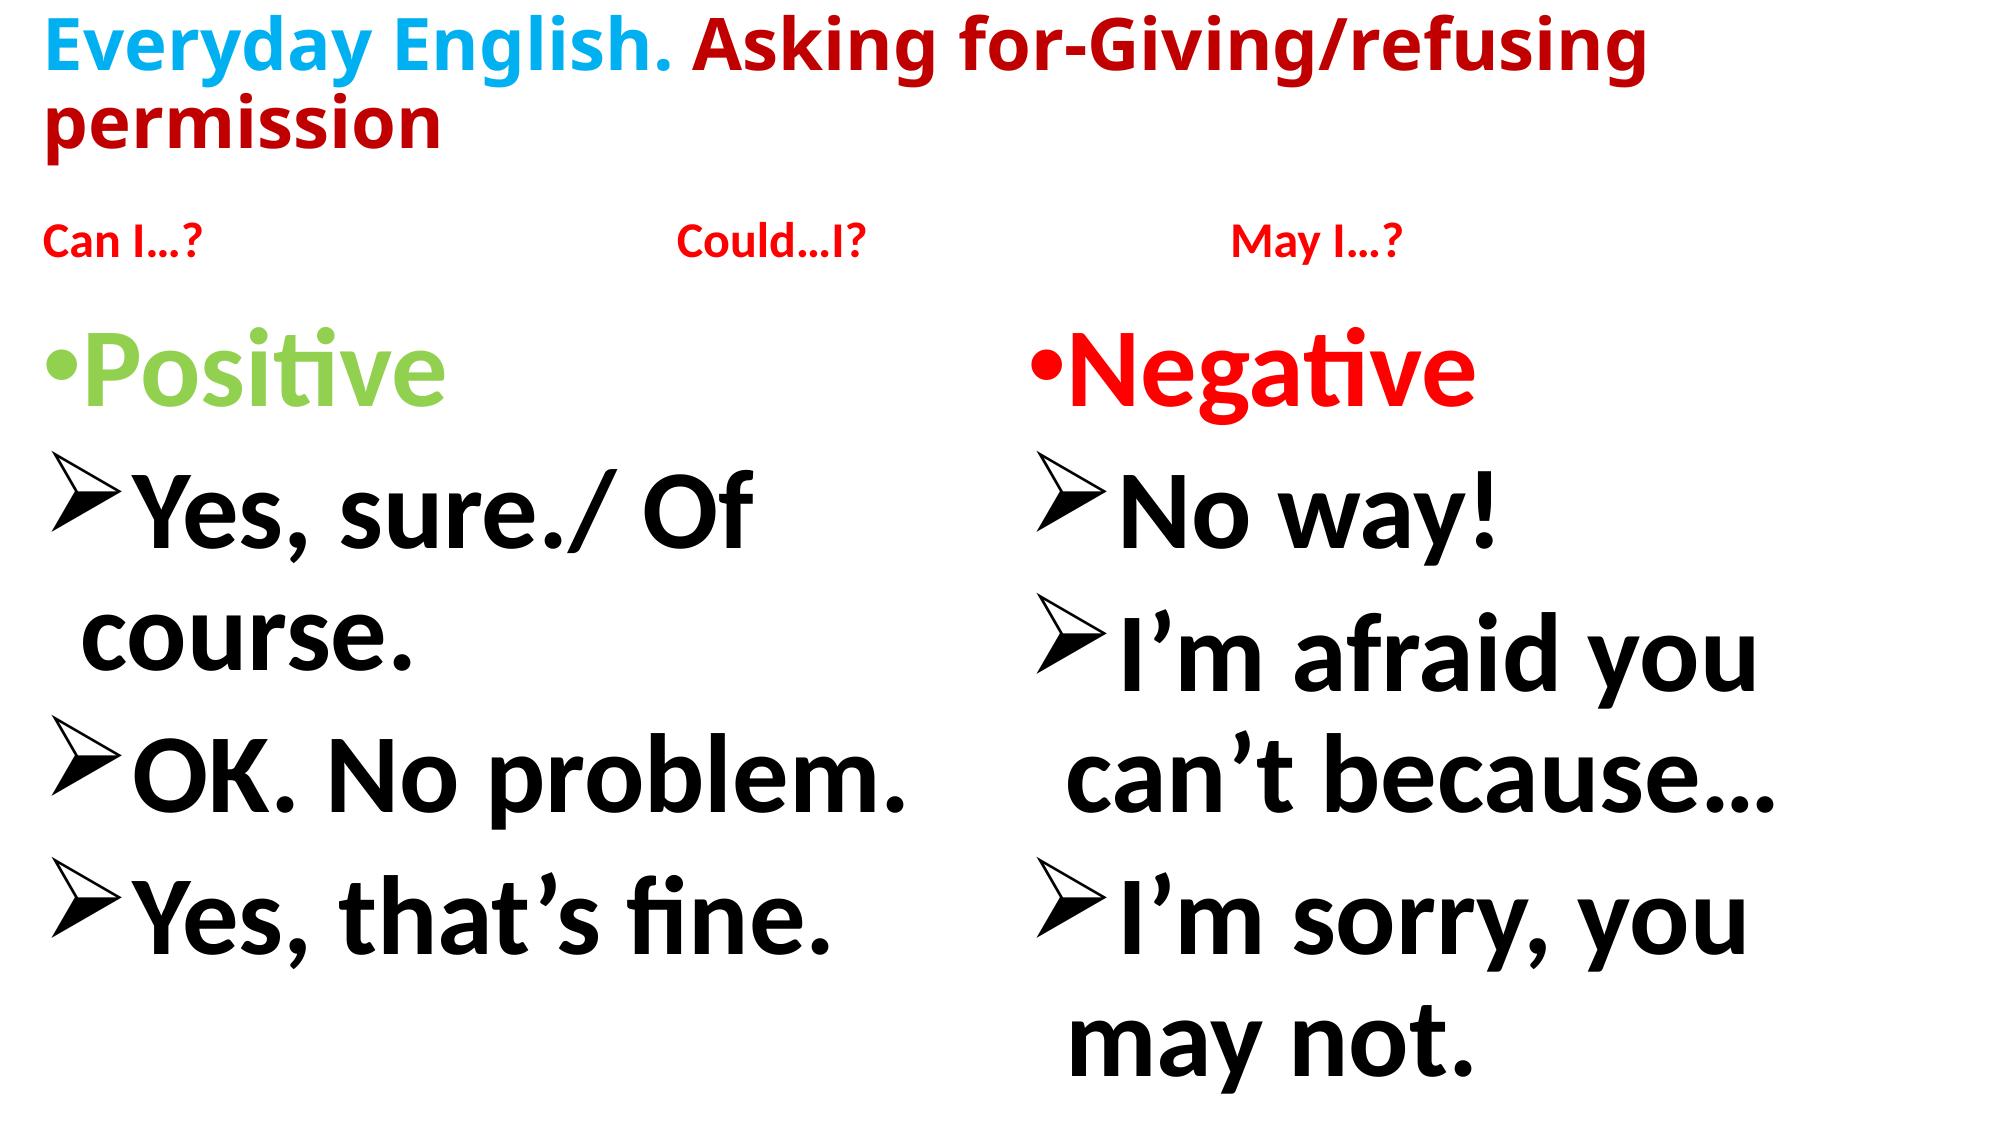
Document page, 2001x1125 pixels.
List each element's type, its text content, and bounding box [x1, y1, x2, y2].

title Everyday English. Asking for-Giving/refusing permission [27, 0, 1974, 172]
list Positive Yes, sure./ Of course. OK. No problem. Yes, that’s fine. [27, 301, 984, 1086]
list Can I…? Could…I? [27, 198, 984, 276]
list May I…? [1012, 198, 1974, 276]
list Negative No way! I’m afraid you can’t because… I’m sorry, you may not. [1012, 301, 1974, 1086]
